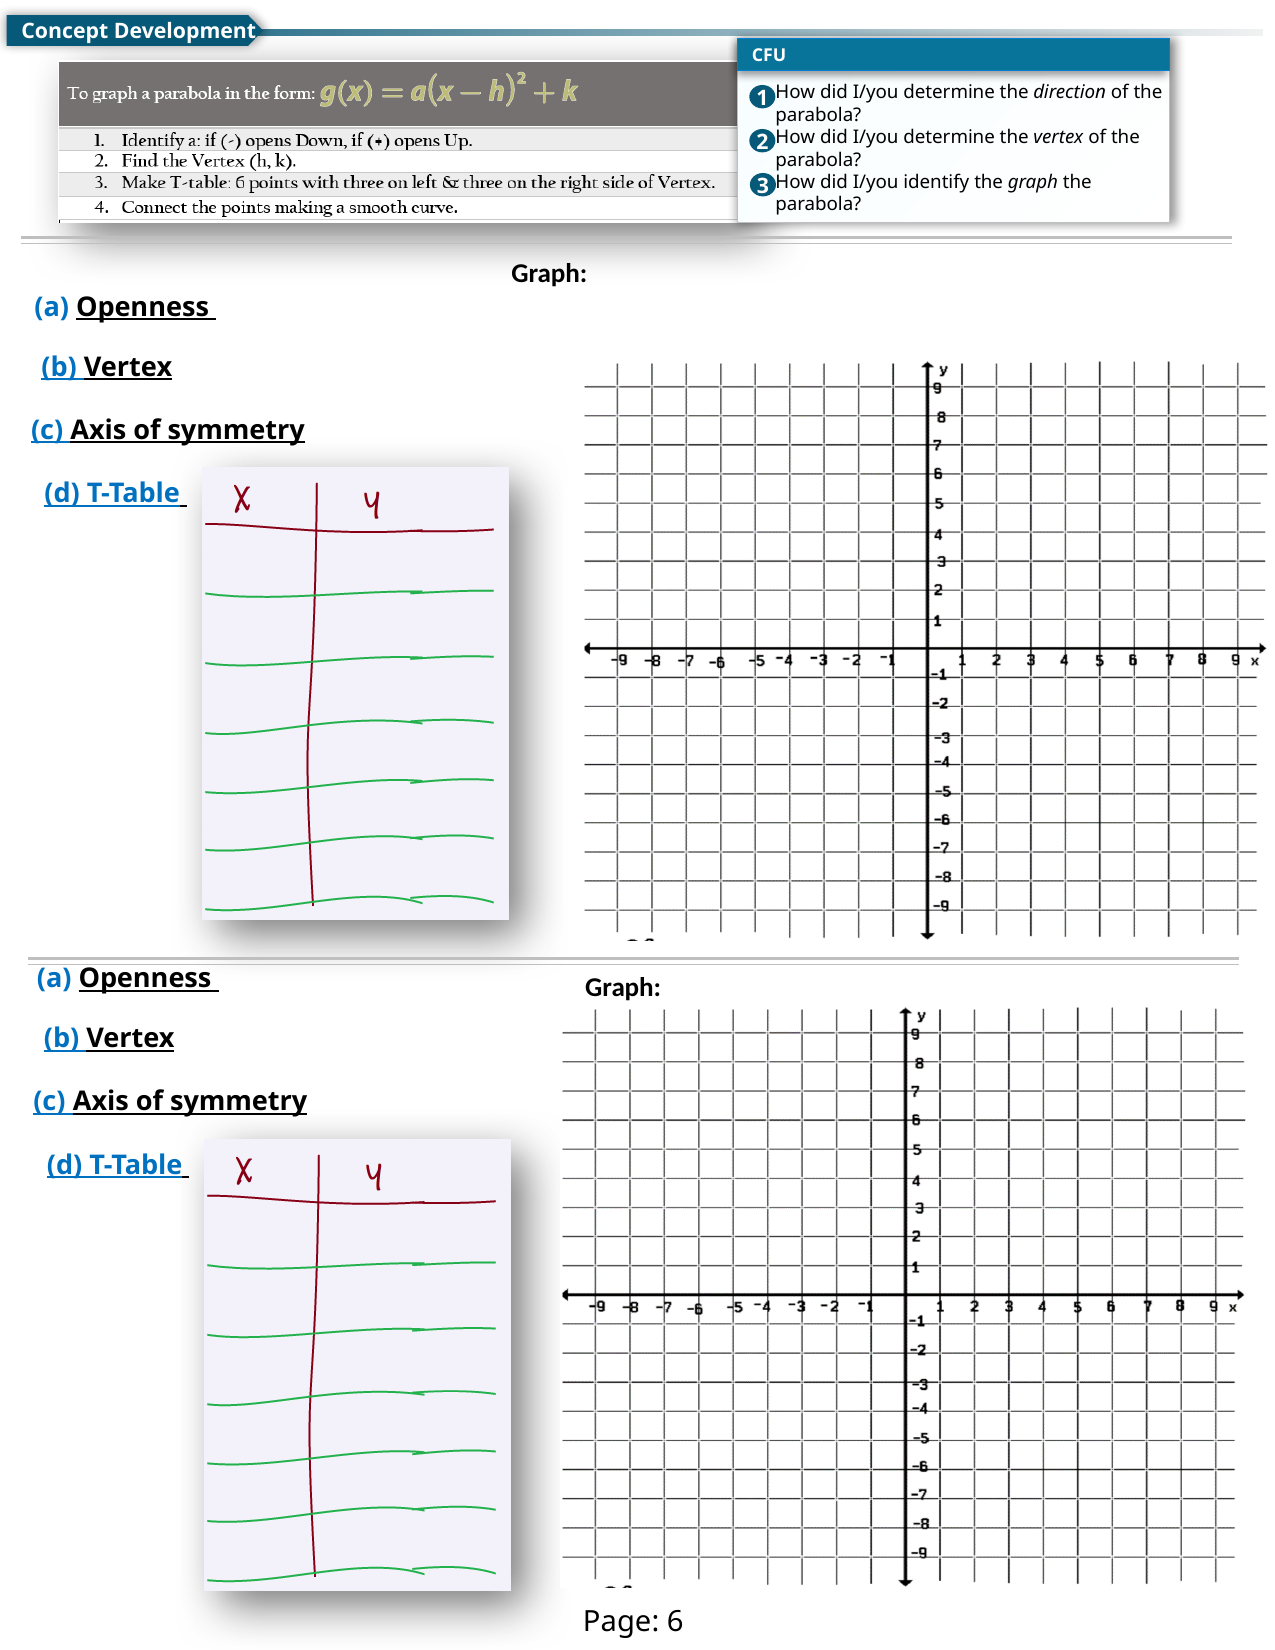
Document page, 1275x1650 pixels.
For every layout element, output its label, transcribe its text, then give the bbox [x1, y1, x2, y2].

picture [582, 360, 1269, 941]
text_box (a) Openness [22, 964, 234, 1001]
picture [58, 59, 736, 224]
text_box (b) Vertex [26, 341, 187, 389]
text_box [27, 958, 1240, 965]
text_box Page: 6 [568, 1596, 699, 1645]
picture [560, 1007, 1247, 1588]
text_box (d) T-Table [29, 468, 196, 516]
text_box [273, 27, 1265, 37]
text_box (a) Openness [22, 952, 234, 963]
text_box (c) Axis of symmetry [16, 404, 320, 452]
text_box (a) Openness [19, 281, 231, 329]
text_box (d) T-Table [32, 1139, 198, 1187]
text_box Concept Development [4, 12, 266, 49]
text_box (b) Vertex [29, 1013, 190, 1061]
picture [202, 467, 509, 920]
picture [204, 1138, 512, 1591]
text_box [20, 237, 1233, 244]
text_box (c) Axis of symmetry [18, 1076, 322, 1124]
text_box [736, 37, 1170, 224]
